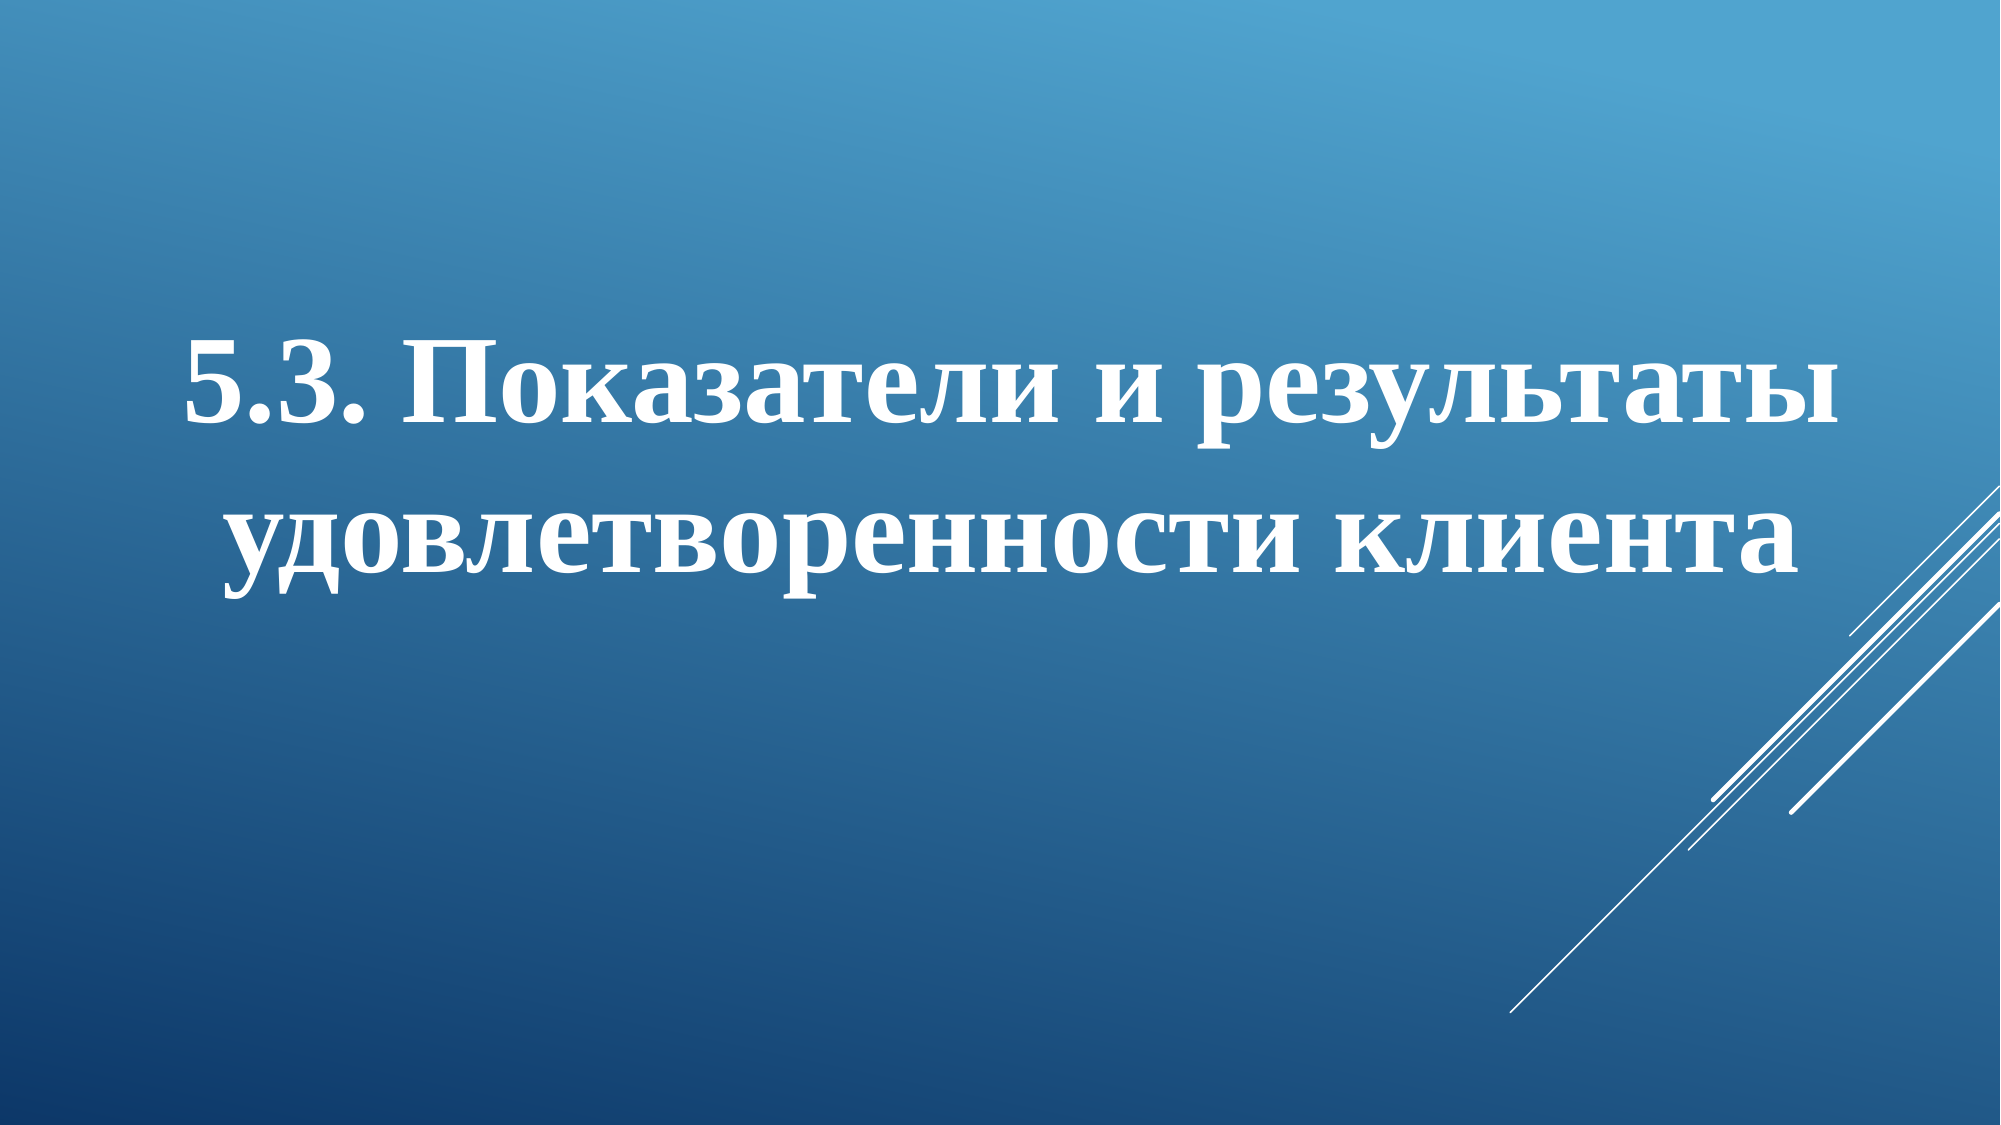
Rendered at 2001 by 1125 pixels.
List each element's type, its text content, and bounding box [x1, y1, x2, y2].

text_box 5.3. Показатели и результаты удовлетворенности клиента [152, 289, 1872, 605]
